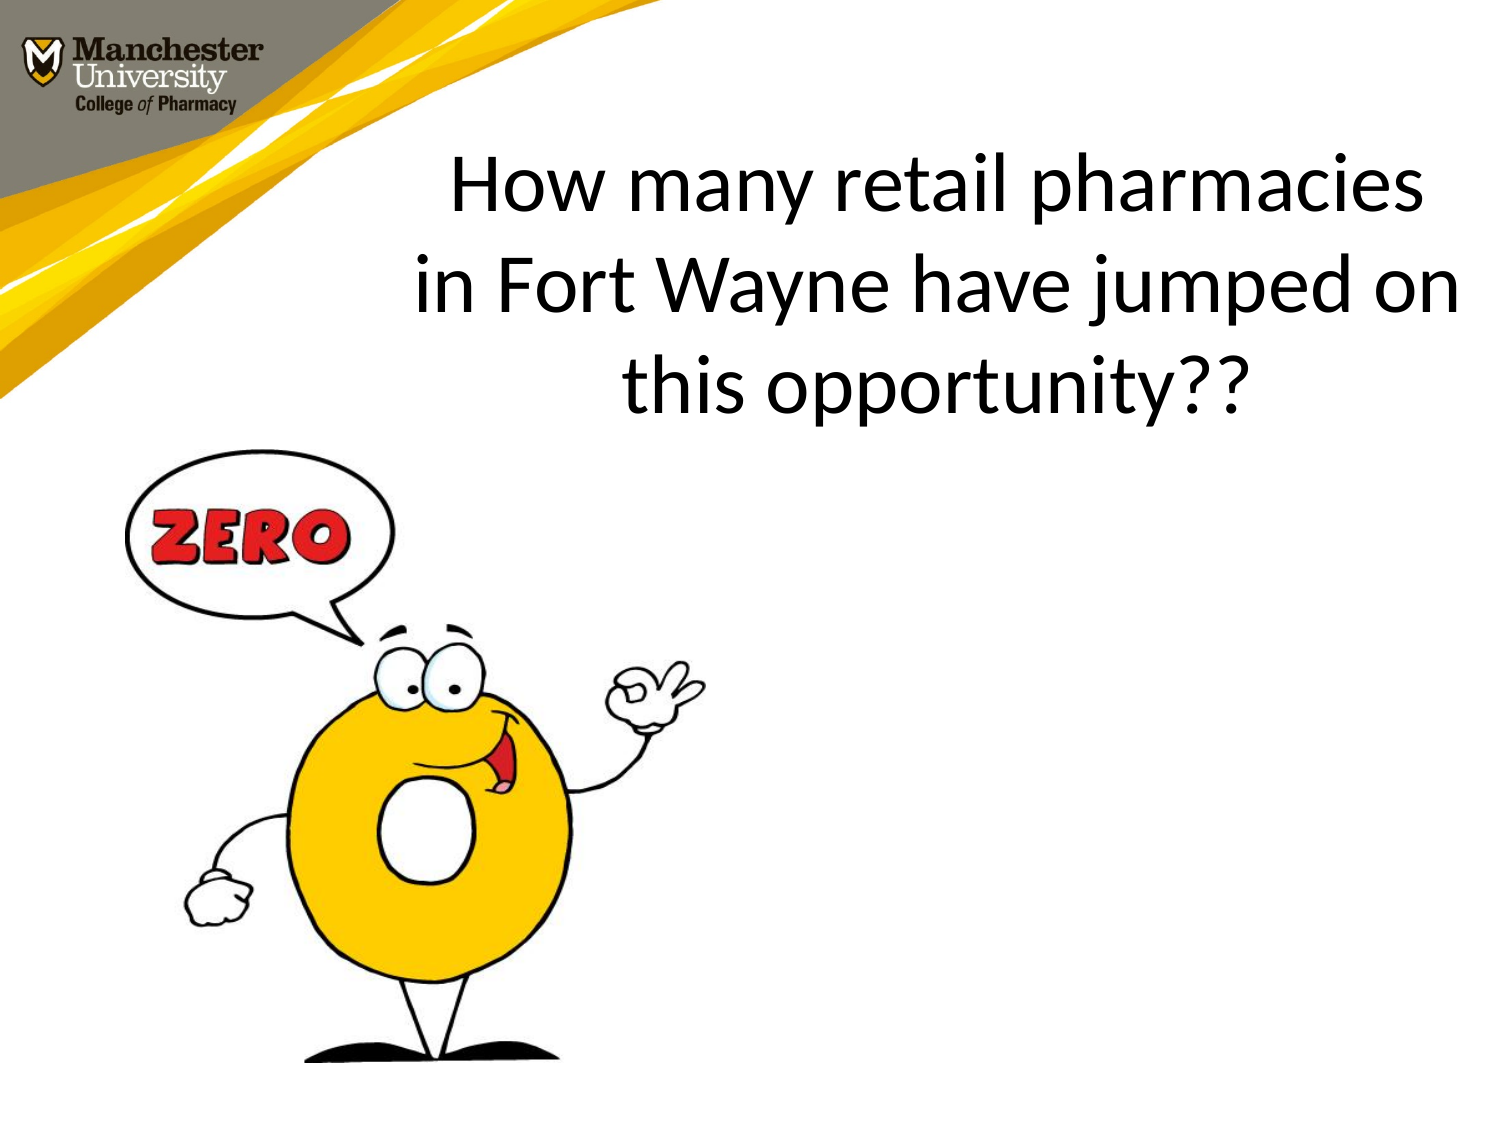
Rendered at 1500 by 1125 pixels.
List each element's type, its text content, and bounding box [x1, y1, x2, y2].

title How many retail pharmacies in Fort Wayne have jumped on this opportunity?? [394, 82, 1483, 475]
picture [0, 0, 1500, 1125]
